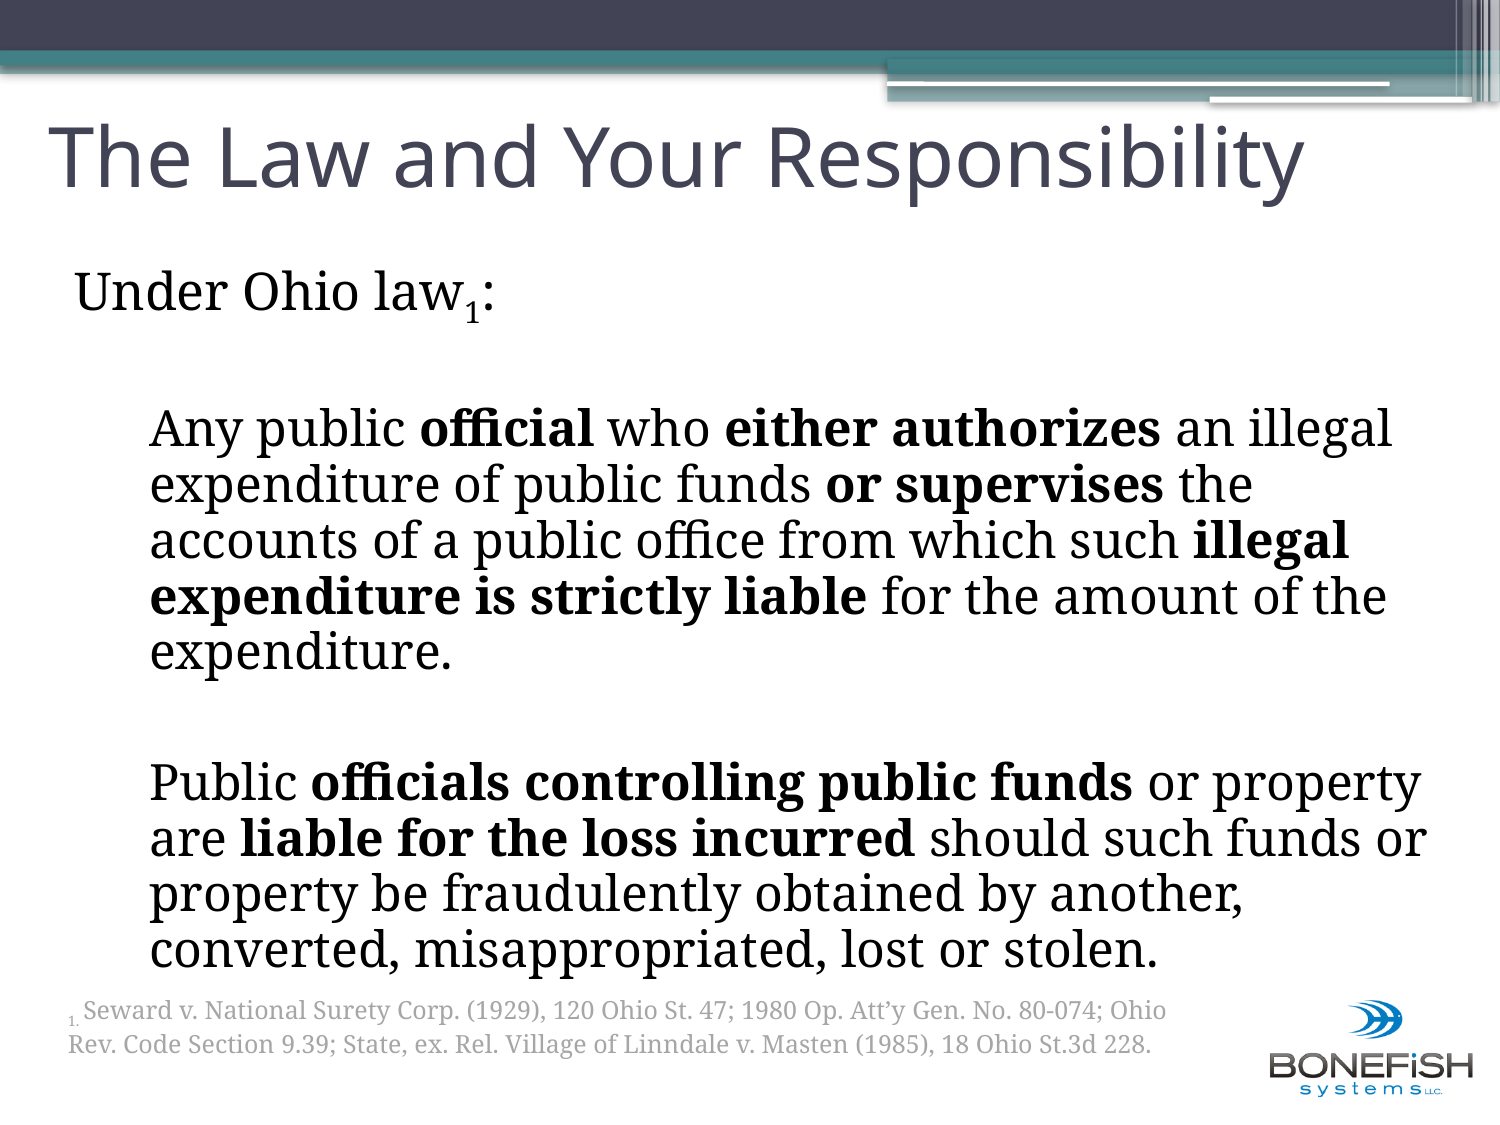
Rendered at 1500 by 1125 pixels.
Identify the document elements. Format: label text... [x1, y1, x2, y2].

text_box Under Ohio law1: Any public official who either authorizes an illegal expenditure of public funds or supervises the accounts of a public office from which such illegal expenditure is strictly liable for the amount of the expenditure. Public officials controlling public funds or property are liable for the loss incurred should such funds or property be fraudulently obtained by another, converted, misappropriated, lost or stolen. [59, 200, 1466, 880]
text_box 1. Seward v. National Surety Corp. (1929), 120 Ohio St. 47; 1980 Op. Att’y Gen. No. 80-074; Ohio Rev. Code Section 9.39; State, ex. Rel. Village of Linndale v. Masten (1985), 18 Ohio St.3d 228. [53, 987, 1188, 1067]
picture [1260, 971, 1500, 1125]
title The Law and Your Responsibility [12, 66, 1363, 242]
